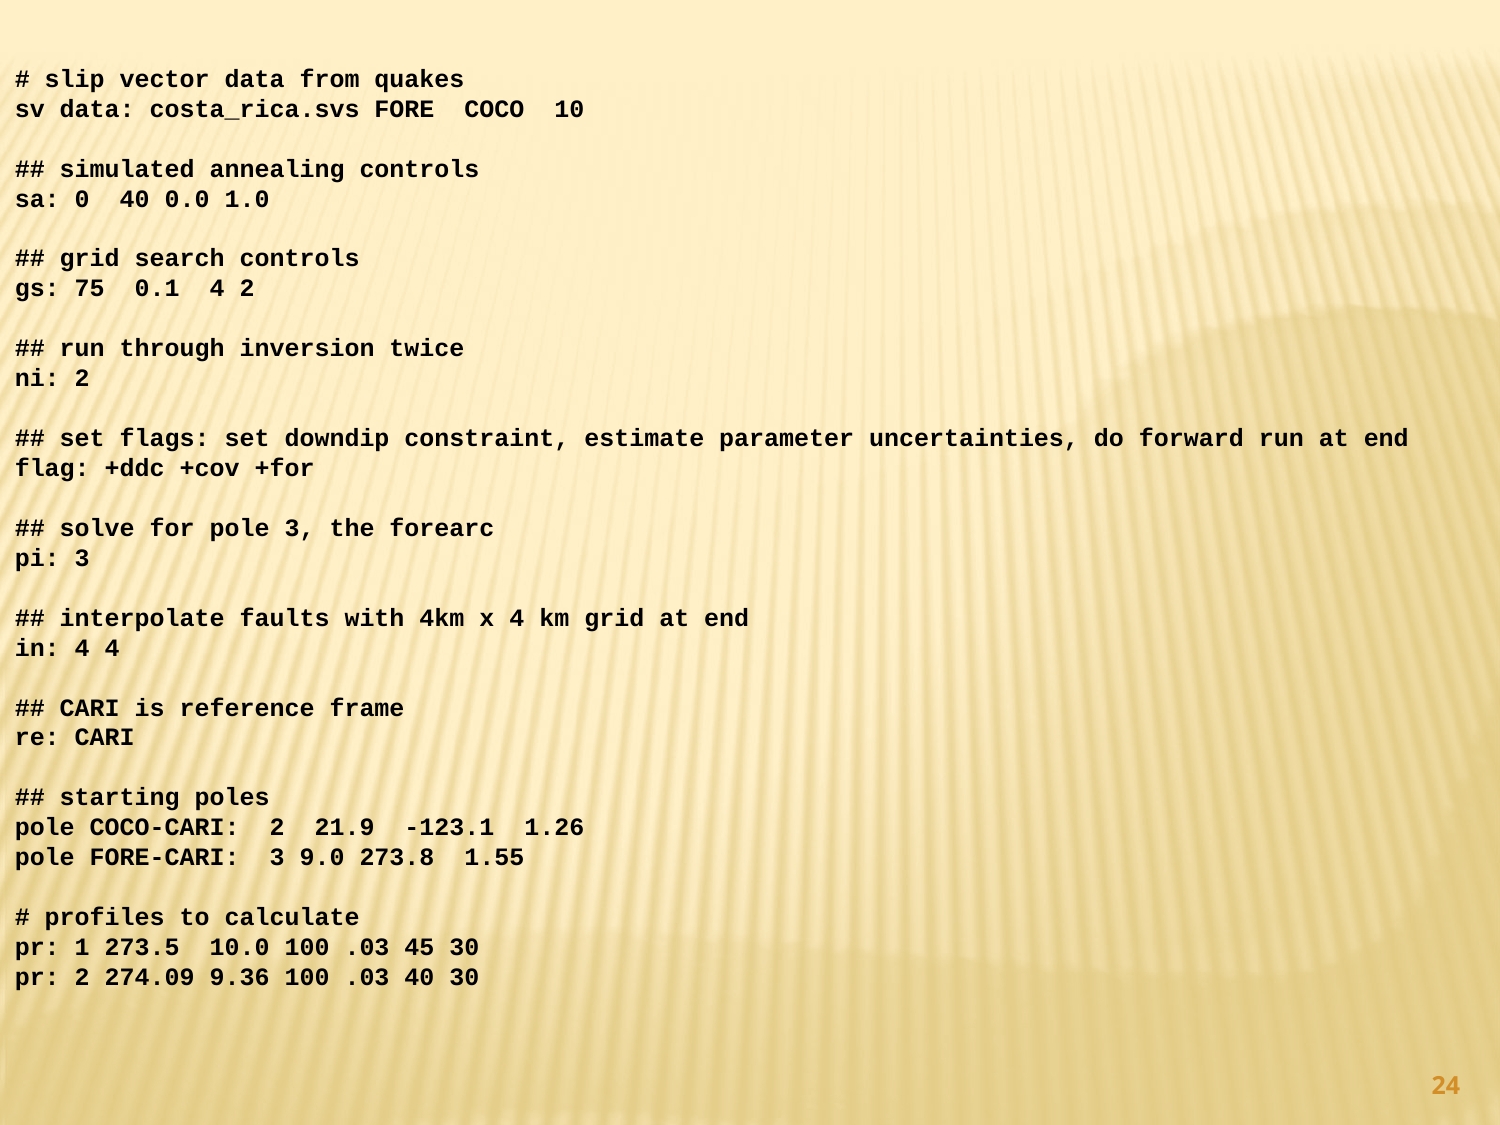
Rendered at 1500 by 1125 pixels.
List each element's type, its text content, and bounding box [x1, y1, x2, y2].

slide_number 24 [1350, 1062, 1475, 1103]
text_box # slip vector data from quakes sv data: costa_rica.svs FORE COCO 10 ## simulated annealing controls sa: 0 40 0.0 1.0 ## grid search controls gs: 75 0.1 4 2 ## run through inversion twice ni: 2 ## set flags: set downdip constraint, estimate parameter uncertainties, do forward run at end flag: +ddc +cov +for ## solve for pole 3, the forearc pi: 3 ## interpolate faults with 4km x 4 km grid at end in: 4 4 ## CARI is reference frame re: CARI ## starting poles pole COCO-CARI: 2 21.9 -123.1 1.26 pole FORE-CARI: 3 9.0 273.8 1.55 # profiles to calculate pr: 1 273.5 10.0 100 .03 45 30 pr: 2 274.09 9.36 100 .03 40 30 [0, 24, 1500, 1058]
